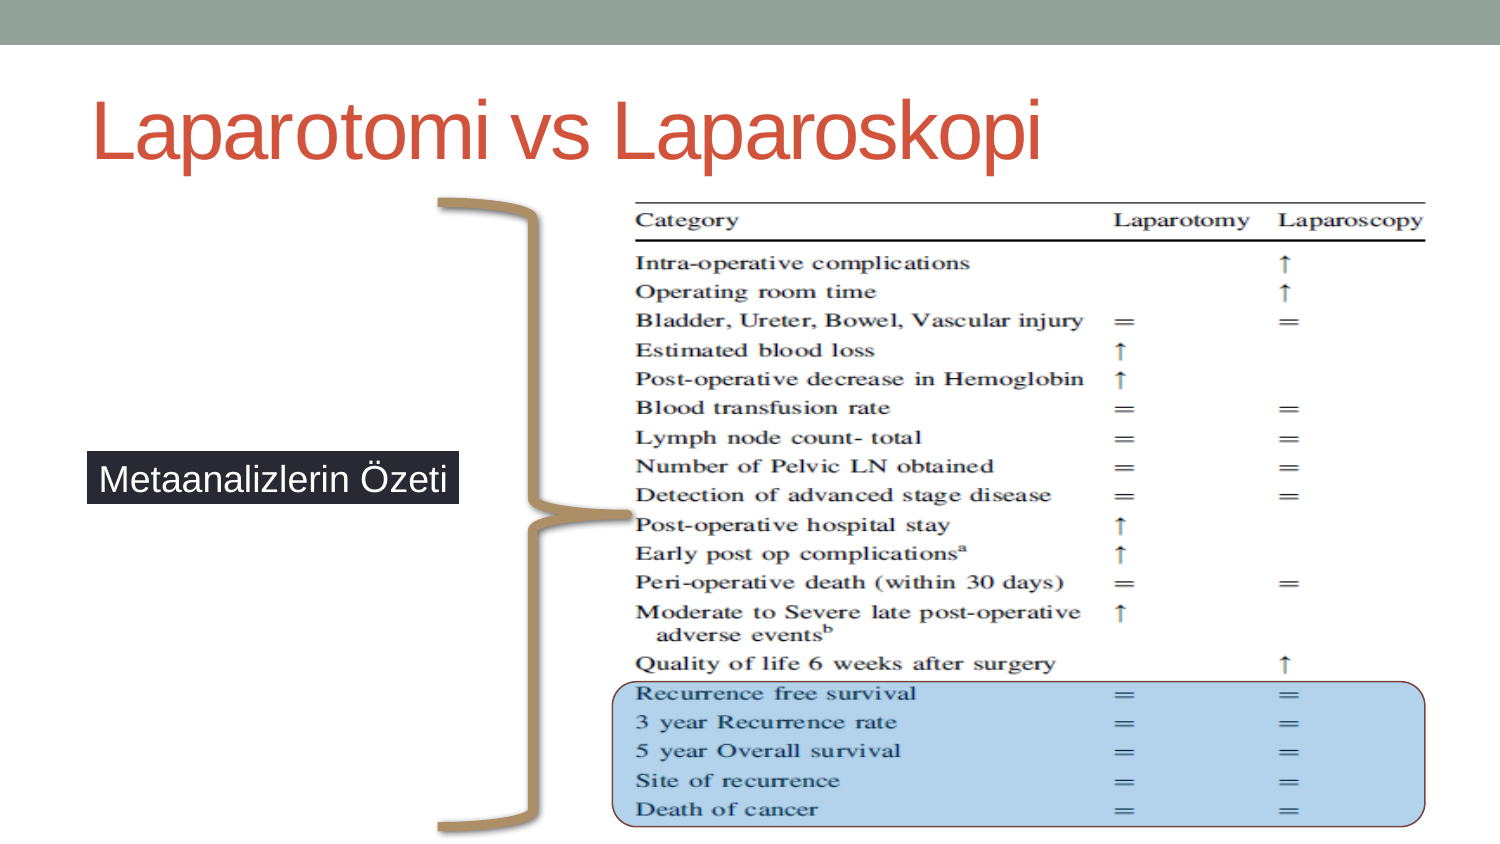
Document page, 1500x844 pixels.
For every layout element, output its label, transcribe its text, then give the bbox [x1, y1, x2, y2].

title Laparotomi vs Laparoskopi [75, 65, 1425, 188]
text_box Metaanalizlerin Özeti [80, 444, 434, 511]
text_box [611, 684, 624, 825]
picture [627, 201, 1443, 827]
text_box [437, 198, 624, 831]
